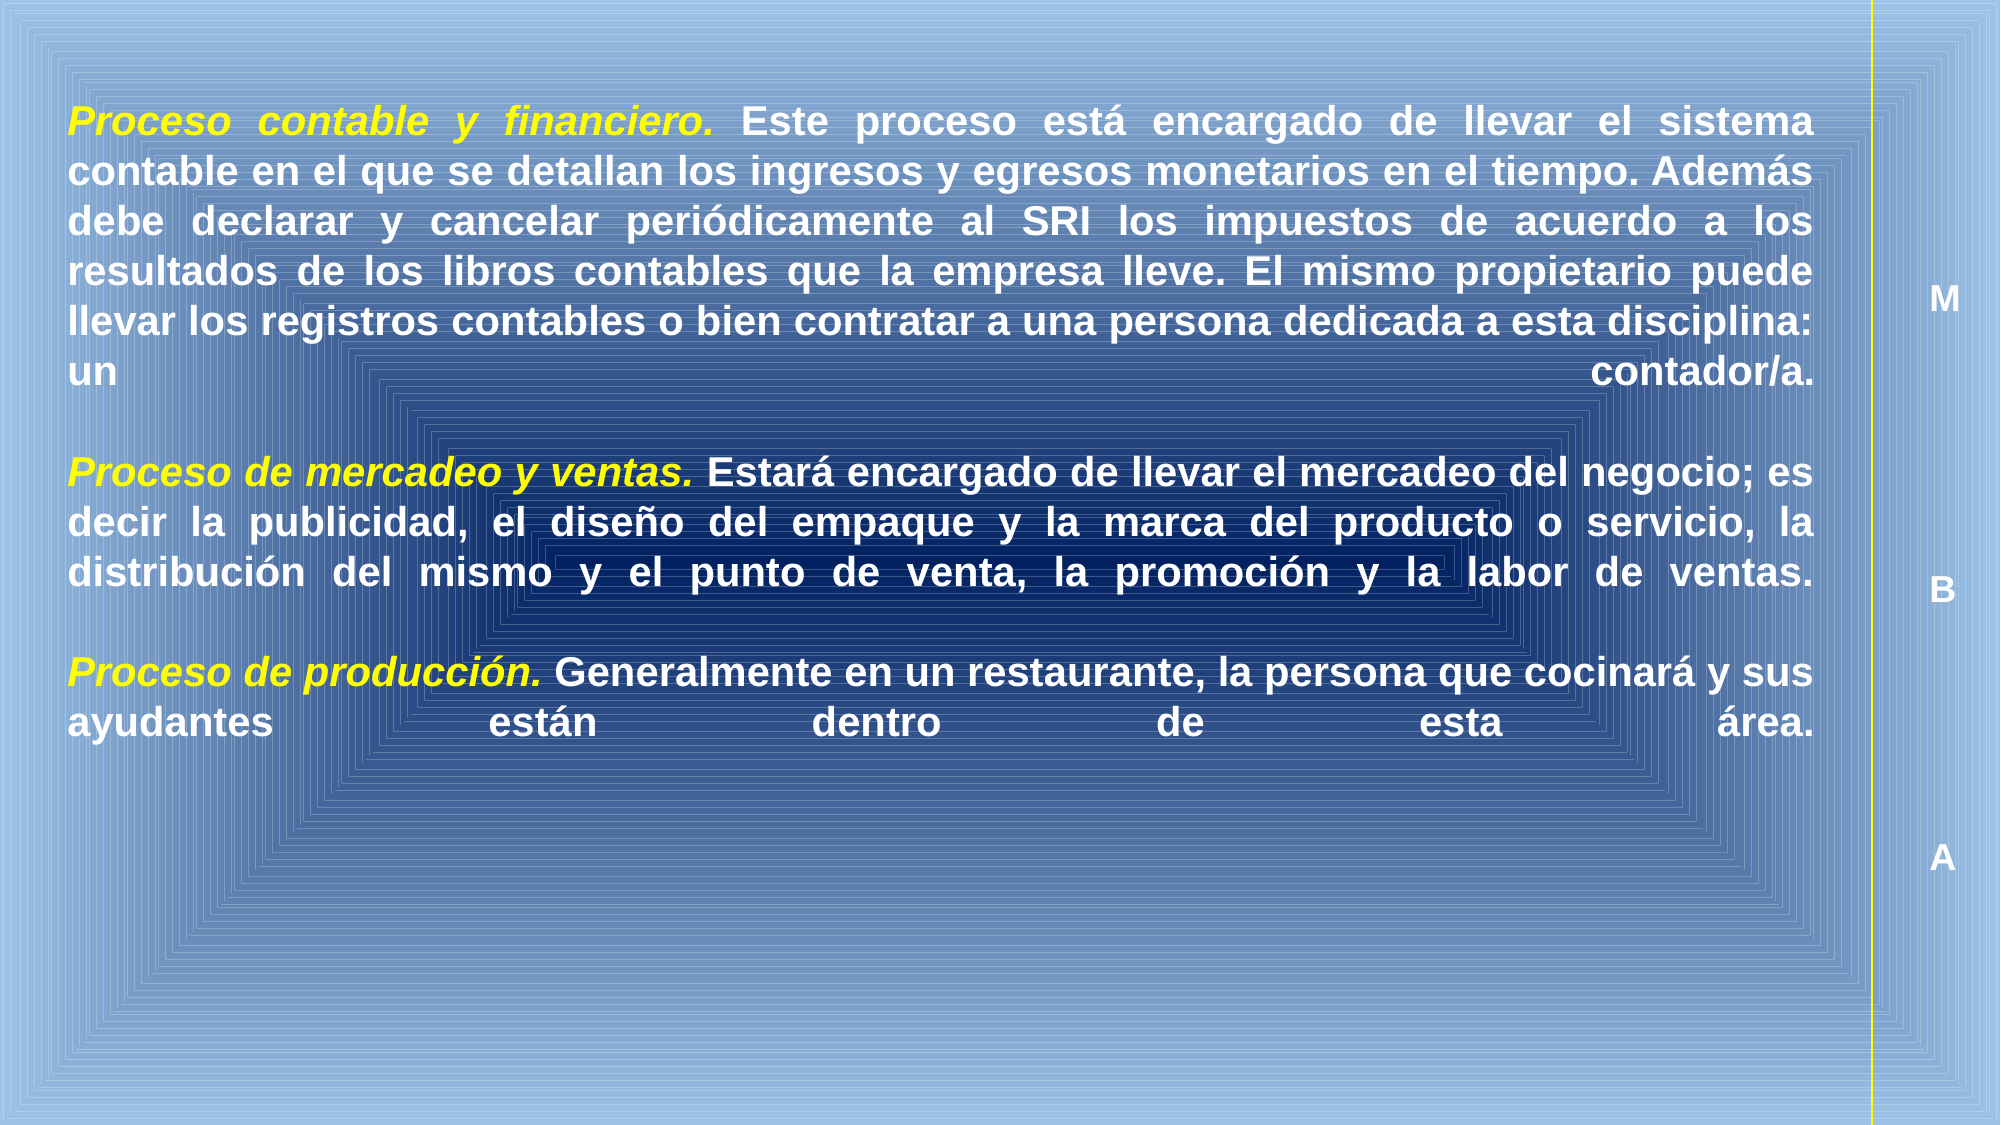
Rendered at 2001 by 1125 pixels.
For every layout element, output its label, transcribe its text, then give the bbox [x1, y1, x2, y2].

text_box M [1914, 266, 1975, 327]
text_box B [1914, 558, 1975, 618]
text_box A [1914, 825, 1975, 886]
title Proceso contable y financiero. Este proceso está encargado de llevar el sistema contable en el que se detallan los ingresos y egresos monetarios en el tiempo. Además debe declarar y cancelar periódicamente al SRI los impuestos de acuerdo a los resultados de los libros contables que la empresa lleve. El mismo propietario puede llevar los registros contables o bien contratar a una persona dedicada a esta disciplina: un contador/a. Proceso de mercadeo y ventas. Estará encargado de llevar el mercadeo del negocio; es decir la publicidad, el diseño del empaque y la marca del producto o servicio, la distribución del mismo y el punto de venta, la promoción y la labor de ventas. Proceso de producción. Generalmente en un restaurante, la persona que cocinará y sus ayudantes están dentro de esta área. [52, 562, 1830, 802]
